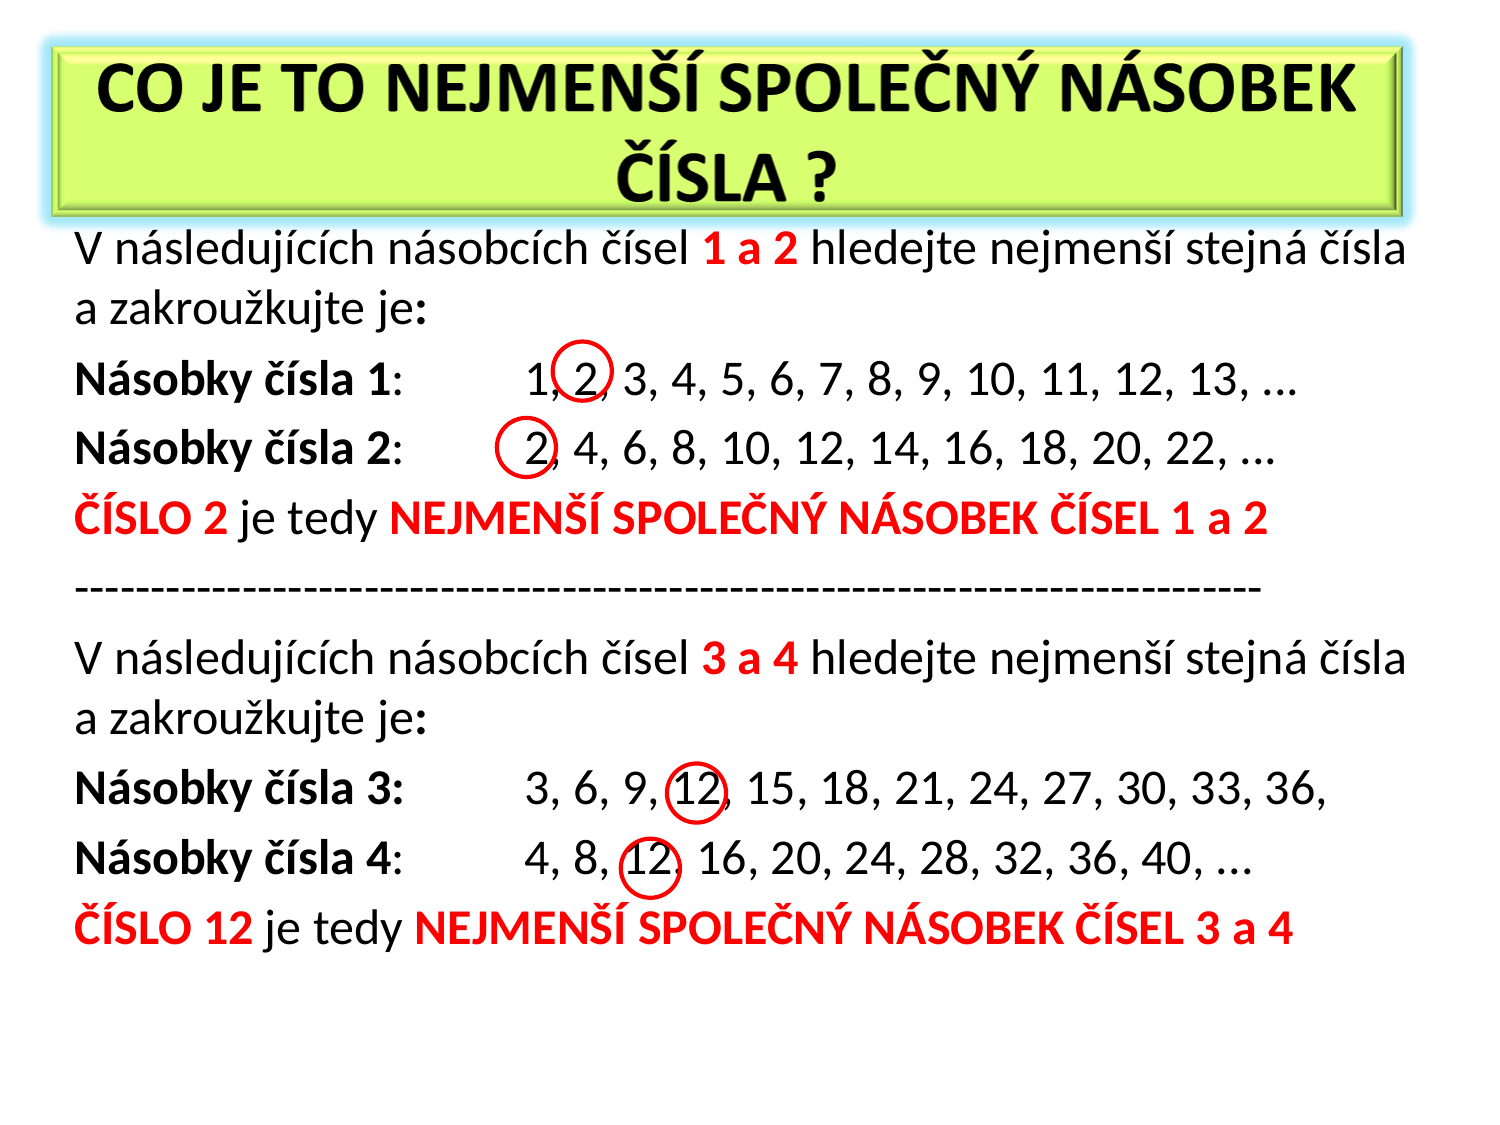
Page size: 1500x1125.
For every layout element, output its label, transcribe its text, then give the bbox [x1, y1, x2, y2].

text_box [494, 415, 559, 480]
picture [25, 18, 1427, 268]
text_box [664, 761, 729, 825]
text_box [618, 836, 683, 900]
list V následujících násobcích čísel 1 a 2 hledejte nejmenší stejná čísla a zakroužkujte je: Násobky čísla 1: 1, 2, 3, 4, 5, 6, 7, 8, 9, 10, 11, 12, 13, ... Násobky čísla 2: 2, 4, 6, 8, 10, 12, 14, 16, 18, 20, 22, ... ČÍSLO 2 je tedy NEJMENŠÍ SPOLEČNÝ NÁSOBEK ČÍSEL 1 a 2 ------------------------------------------------------------------------------ V následujících násobcích čísel 3 a 4 hledejte nejmenší stejná čísla a zakroužkujte je: Násobky čísla 3: 3, 6, 9, 12, 15, 18, 21, 24, 27, 30, 33, 36, Násobky čísla 4: 4, 8, 12, 16, 20, 24, 28, 32, 36, 40, ... ČÍSLO 12 je tedy NEJMENŠÍ SPOLEČNÝ NÁSOBEK ČÍSEL 3 a 4 [59, 207, 1441, 1036]
text_box [550, 339, 614, 403]
